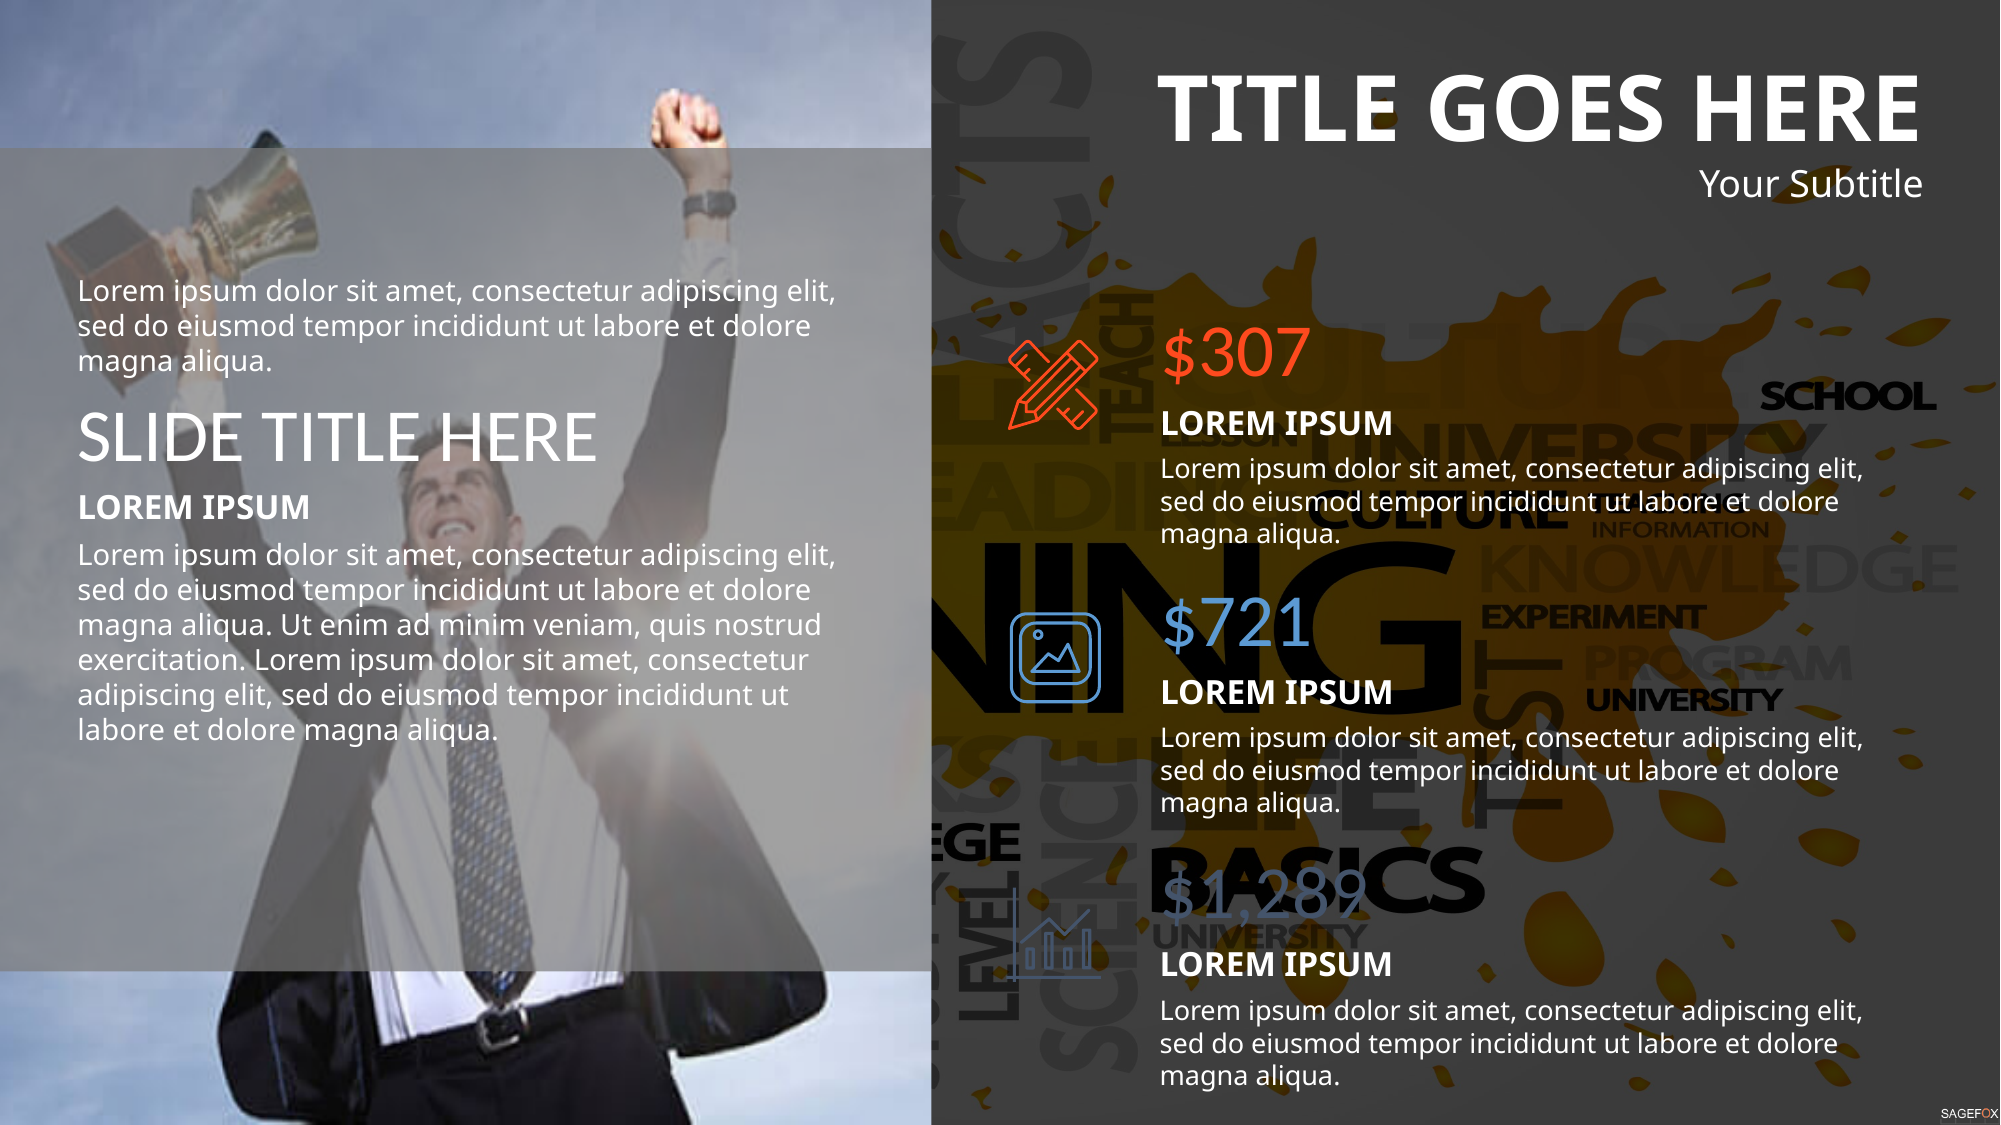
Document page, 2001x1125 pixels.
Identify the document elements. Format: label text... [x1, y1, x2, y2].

text_box TITLE GOES HERE Your Subtitle [1035, 42, 1939, 212]
text_box [0, 147, 932, 972]
text_box [0, 972, 932, 1125]
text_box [1006, 887, 1101, 983]
text_box $721 LOREM IPSUM Lorem ipsum dolor sit amet, consectetur adipiscing elit, sed do eiusmod tempor incididunt ut labore et dolore magna aliqua. [1145, 563, 1908, 826]
text_box [0, 0, 932, 147]
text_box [1009, 612, 1101, 704]
text_box Lorem ipsum dolor sit amet, consectetur adipiscing elit, sed do eiusmod tempor incididunt ut labore et dolore magna aliqua. SLIDE TITLE HERE LOREM IPSUM Lorem ipsum dolor sit amet, consectetur adipiscing elit, sed do eiusmod tempor incididunt ut labore et dolore magna aliqua. Ut enim ad minim veniam, quis nostrud exercitation. Lorem ipsum dolor sit amet, consectetur adipiscing elit, sed do eiusmod tempor incididunt ut labore et dolore magna aliqua. [62, 264, 859, 754]
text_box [1007, 339, 1099, 430]
text_box $307 LOREM IPSUM Lorem ipsum dolor sit amet, consectetur adipiscing elit, sed do eiusmod tempor incididunt ut labore et dolore magna aliqua. [1145, 294, 1908, 557]
picture [932, 0, 2001, 1125]
text_box $1,289 LOREM IPSUM Lorem ipsum dolor sit amet, consectetur adipiscing elit, sed do eiusmod tempor incididunt ut labore et dolore magna aliqua. [1144, 836, 1908, 1099]
